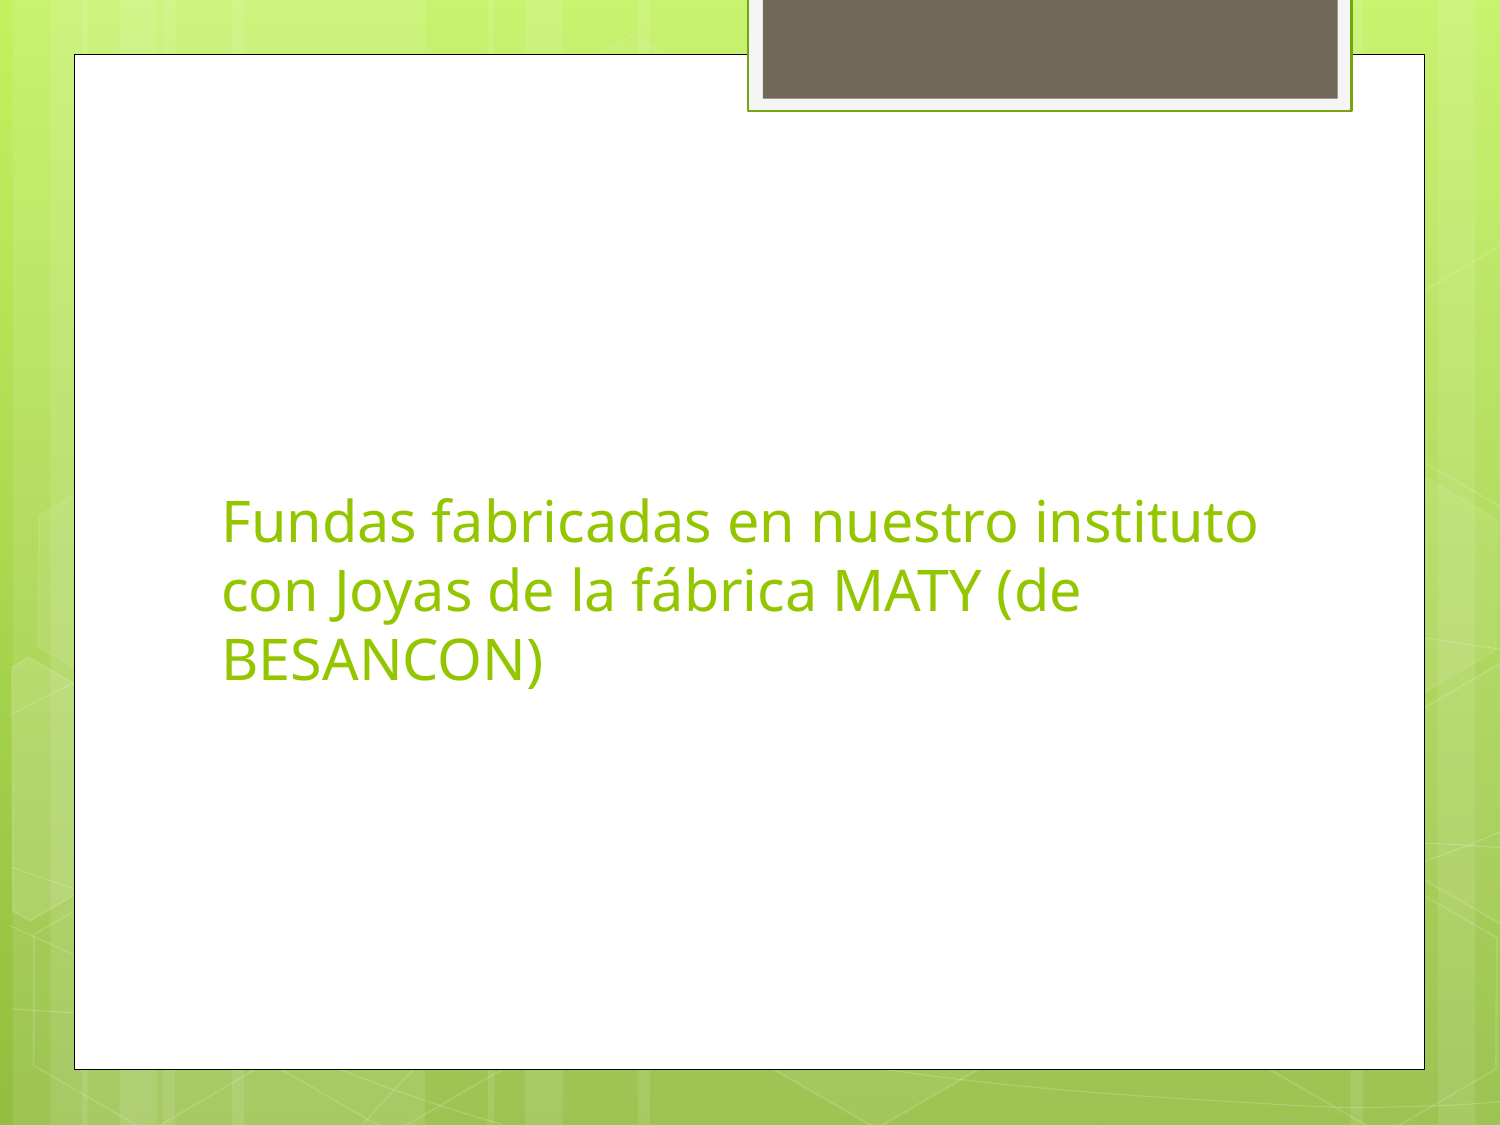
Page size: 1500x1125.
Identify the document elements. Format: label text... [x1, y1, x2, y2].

title Fundas fabricadas en nuestro instituto con Joyas de la fábrica MATY (de BESANCON) [206, 475, 1296, 700]
